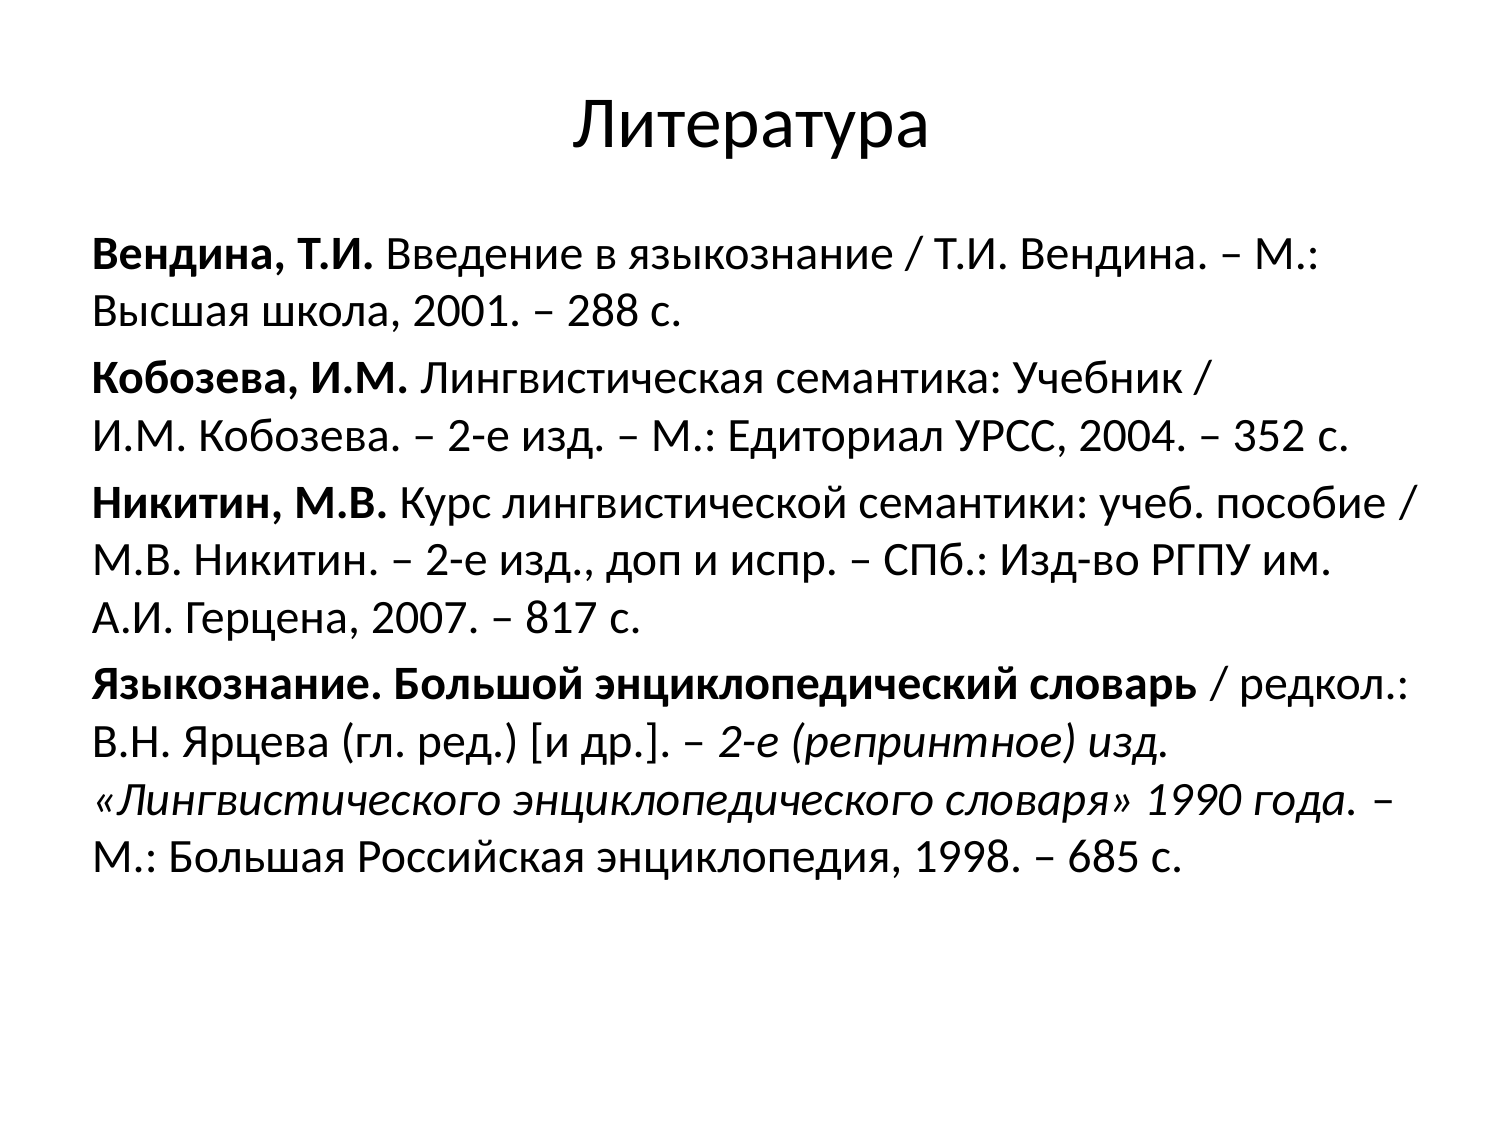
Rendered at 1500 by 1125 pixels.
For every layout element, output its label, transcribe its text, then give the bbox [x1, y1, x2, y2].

title Литература [76, 66, 1427, 171]
list Вендина, Т.И. Введение в языкознание / Т.И. Вендина. – М.: Высшая школа, 2001. – 288 с. Кобозева, И.М. Лингвистическая семантика: Учебник / И.М. Кобозева. – 2-е изд. – М.: Едиториал УРСС, 2004. – 352 с. Никитин, М.В. Курс лингвистической семантики: учеб. пособие / М.В. Никитин. – 2-е изд., доп и испр. – СПб.: Изд-во РГПУ им. А.И. Герцена, 2007. – 817 c. Языкознание. Большой энциклопедический словарь / редкол.: В.Н. Ярцева (гл. ред.) [и др.]. – 2-е (репринтное) изд. «Лингвистического энциклопедического словаря» 1990 года. – М.: Большая Российская энциклопедия, 1998. – 685 с. [76, 213, 1436, 1047]
